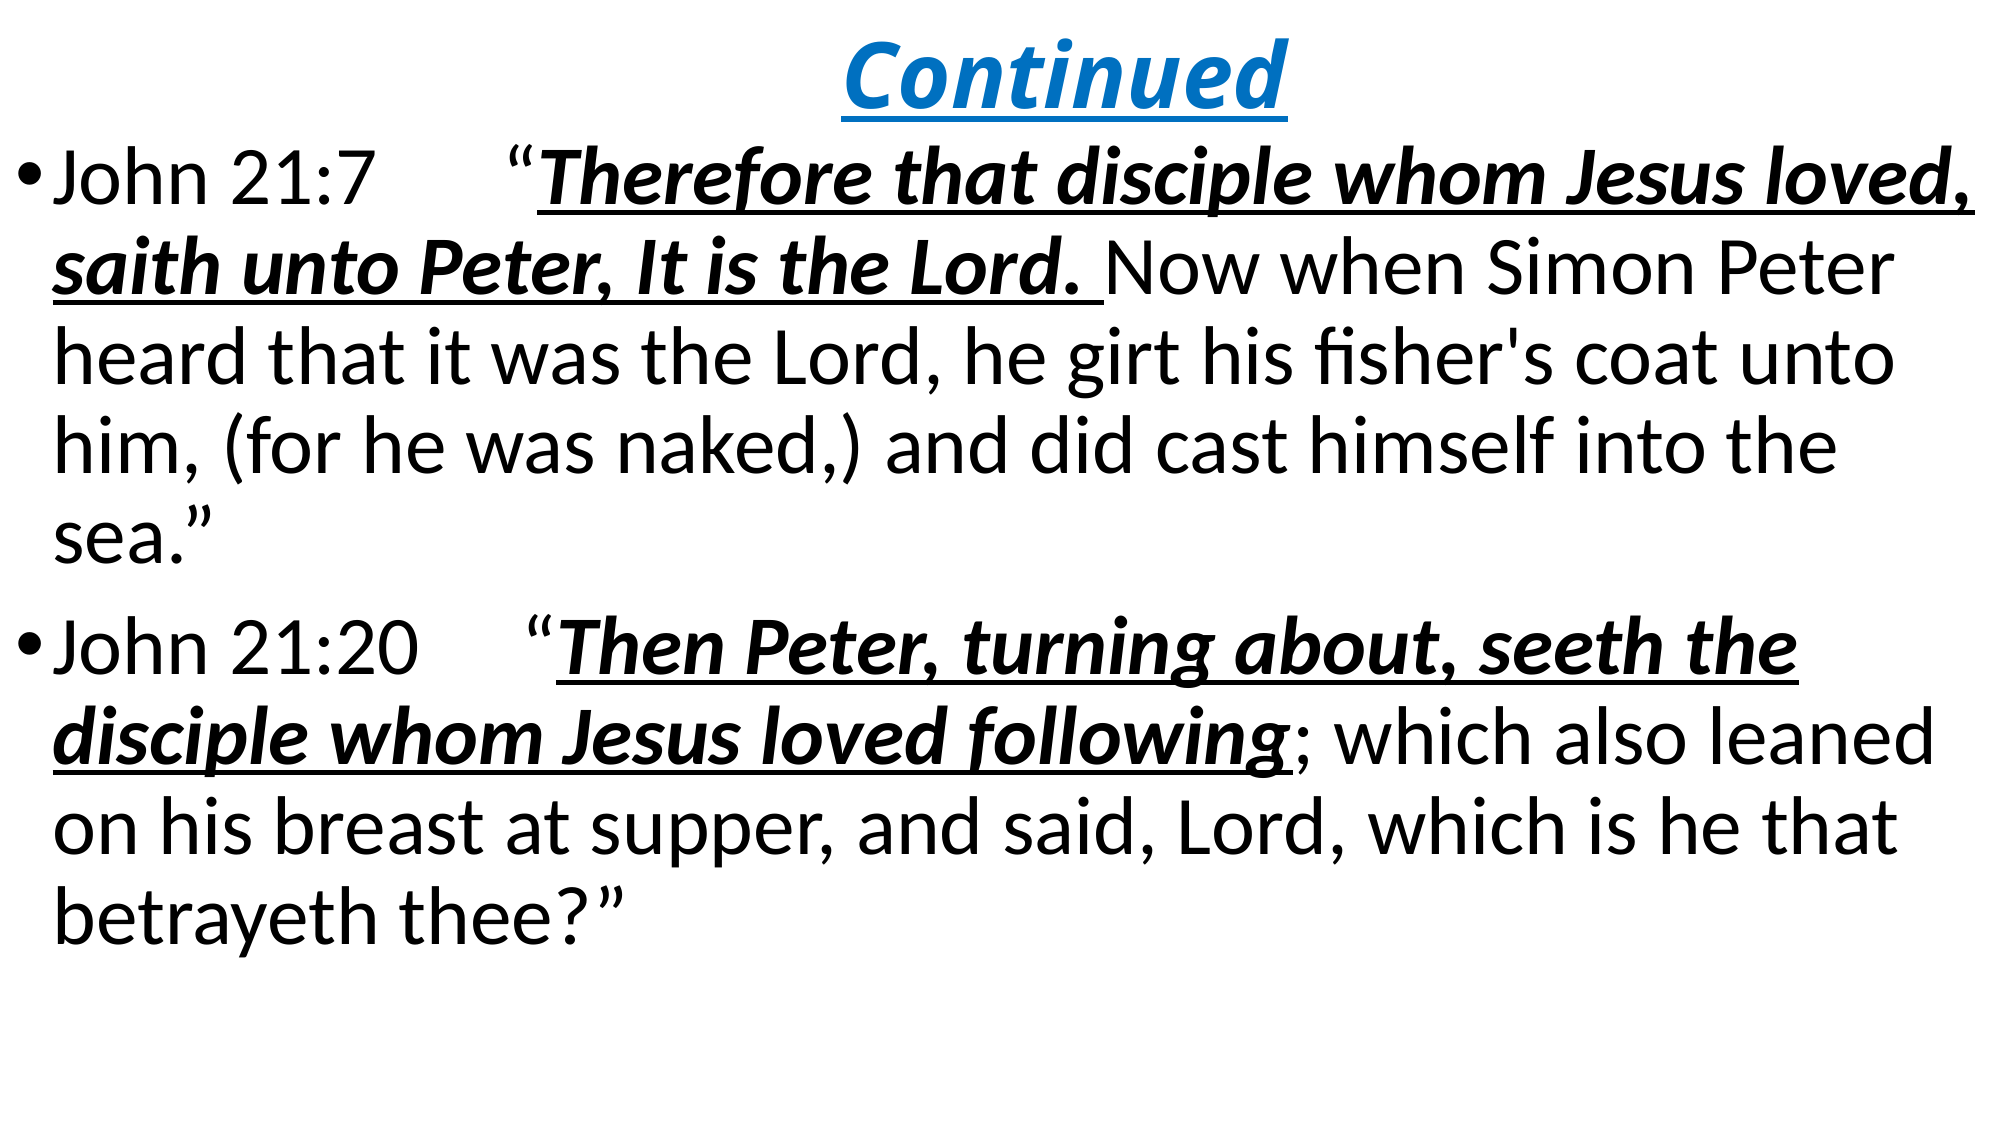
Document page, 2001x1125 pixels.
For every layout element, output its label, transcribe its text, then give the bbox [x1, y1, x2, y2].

list John 21:7 “Therefore that disciple whom Jesus loved, saith unto Peter, It is the Lord. Now when Simon Peter heard that it was the Lord, he girt his fisher's coat unto him, (for he was naked,) and did cast himself into the sea.” John 21:20 “Then Peter, turning about, seeth the disciple whom Jesus loved following; which also leaned on his breast at supper, and said, Lord, which is he that betrayeth thee?” [0, 125, 2000, 1125]
title Continued [137, 0, 1863, 125]
